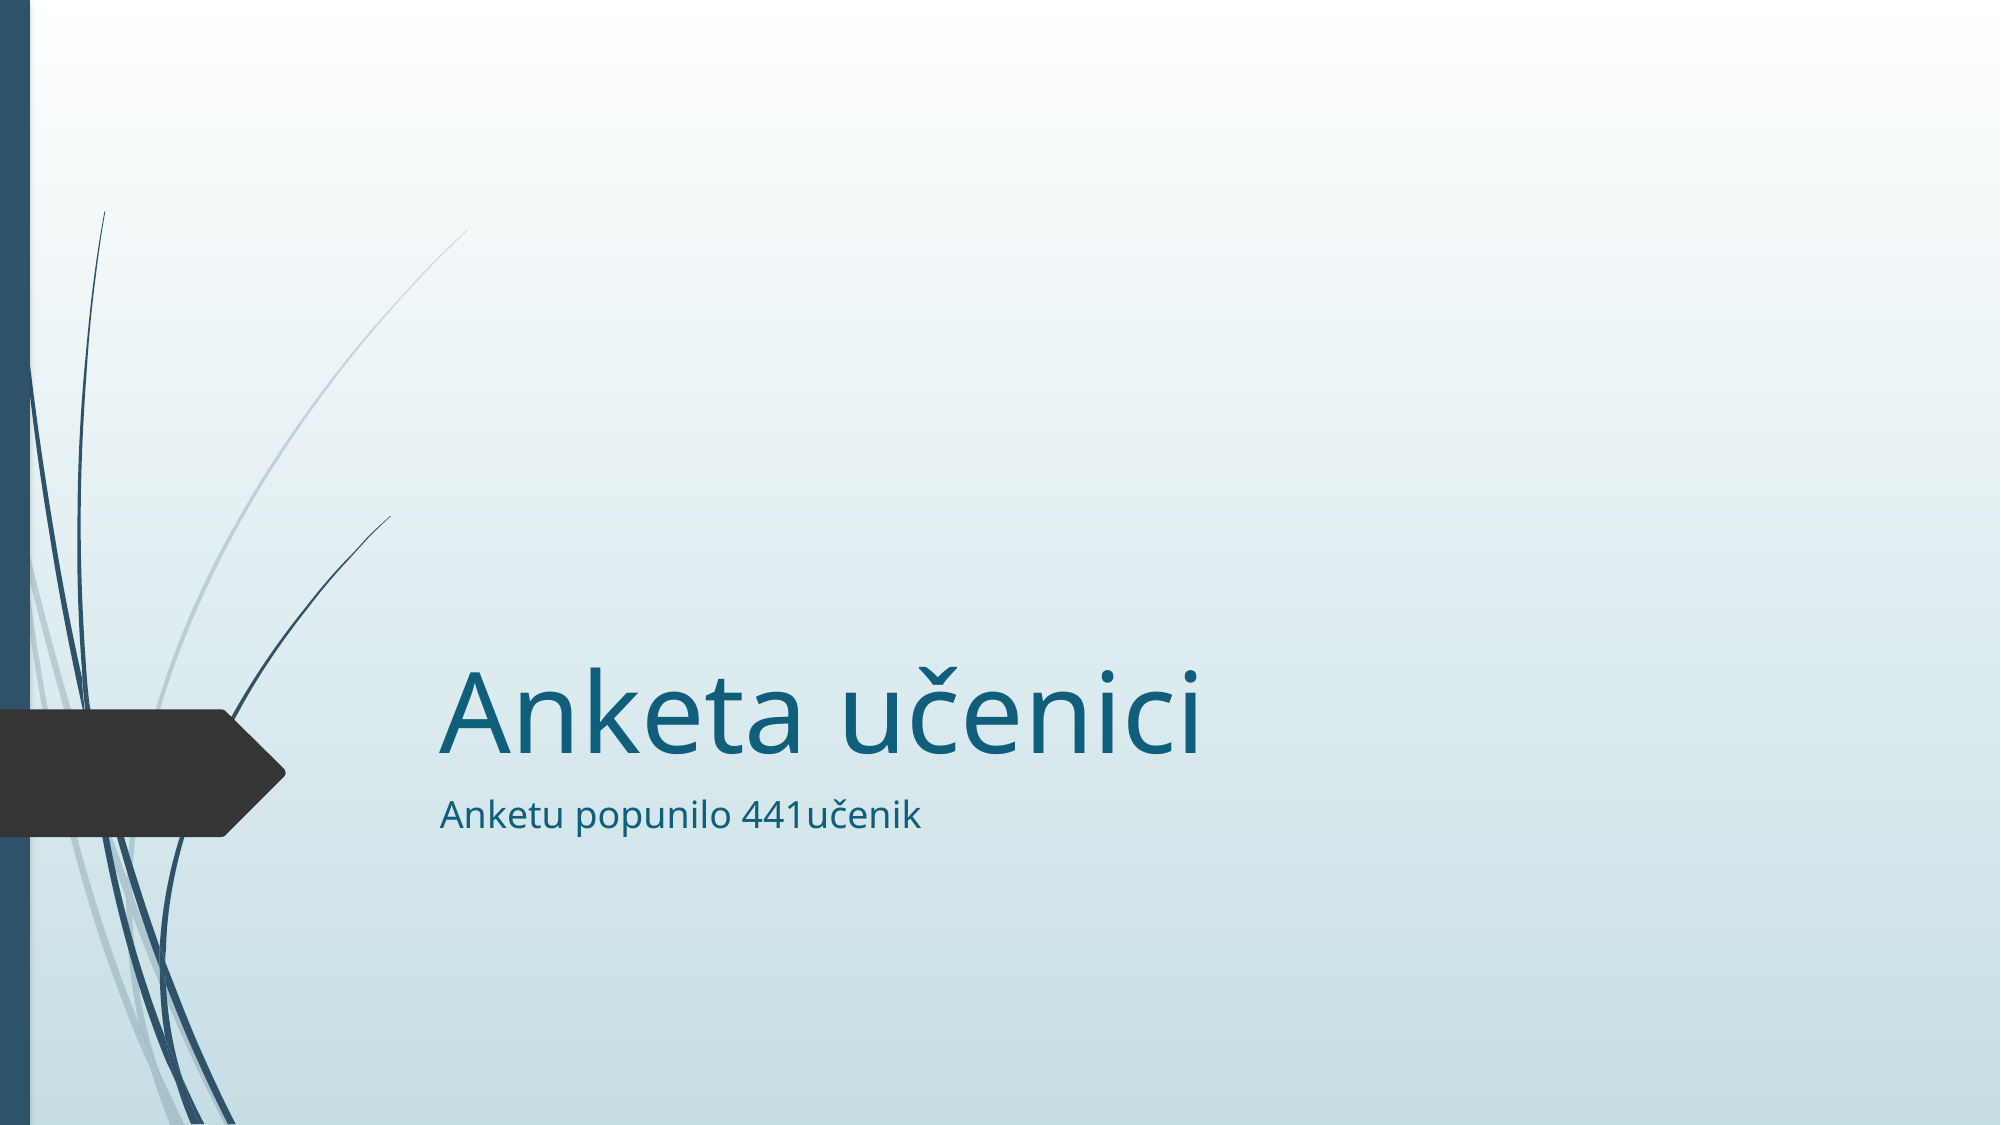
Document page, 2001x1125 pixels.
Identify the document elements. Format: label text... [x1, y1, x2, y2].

subtitle Anketu popunilo 441učenik [424, 783, 1888, 969]
title Anketa učenici [424, 412, 1888, 783]
